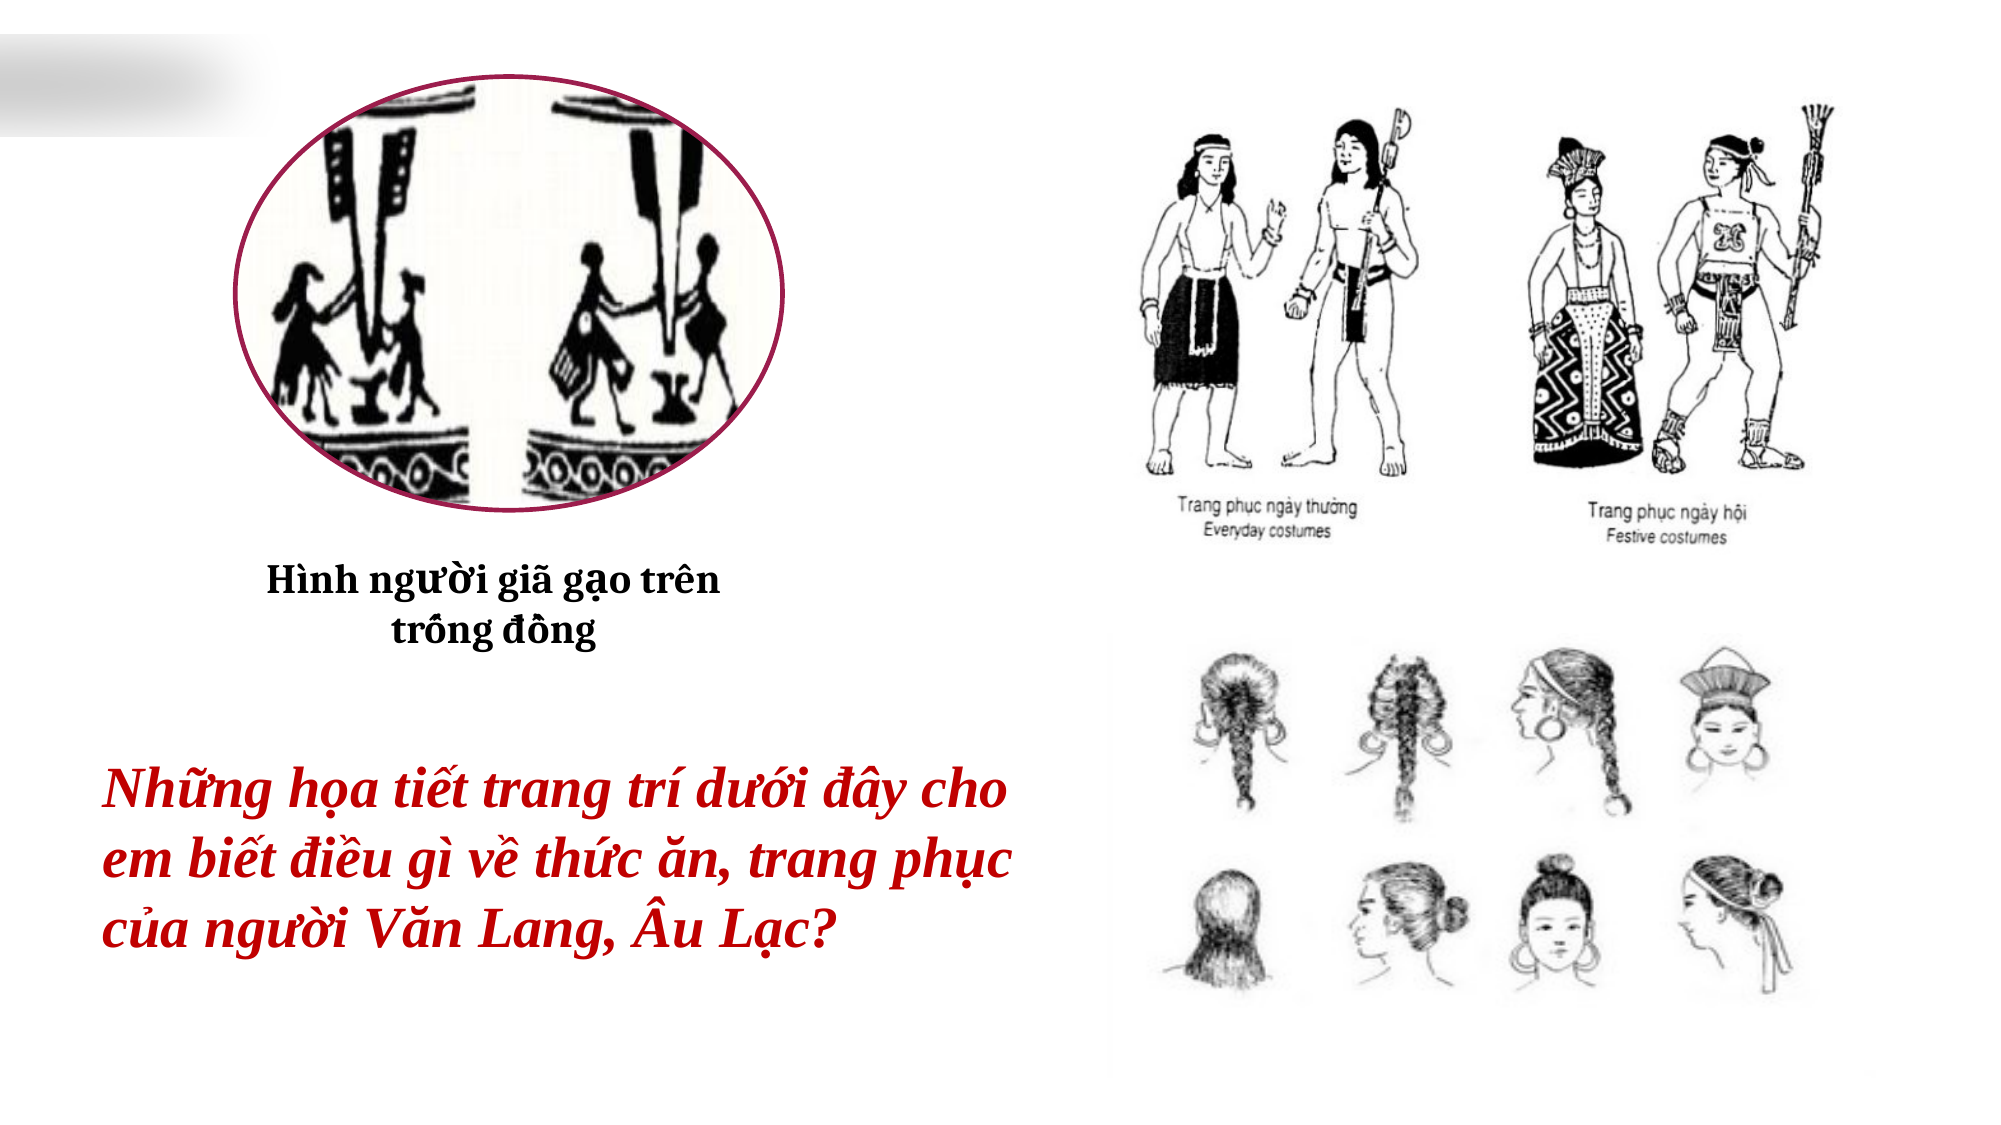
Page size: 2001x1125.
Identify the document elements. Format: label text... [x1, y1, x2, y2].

text_box Những họa tiết trang trí dưới đây cho em biết điều gì về thức ăn, trang phục của người Văn Lang, Âu Lạc? [87, 741, 1053, 967]
picture [1107, 633, 1876, 1078]
picture [235, 76, 783, 511]
picture [1107, 76, 1844, 565]
text_box Hình người giã gạo trên trống đồng [183, 543, 805, 659]
